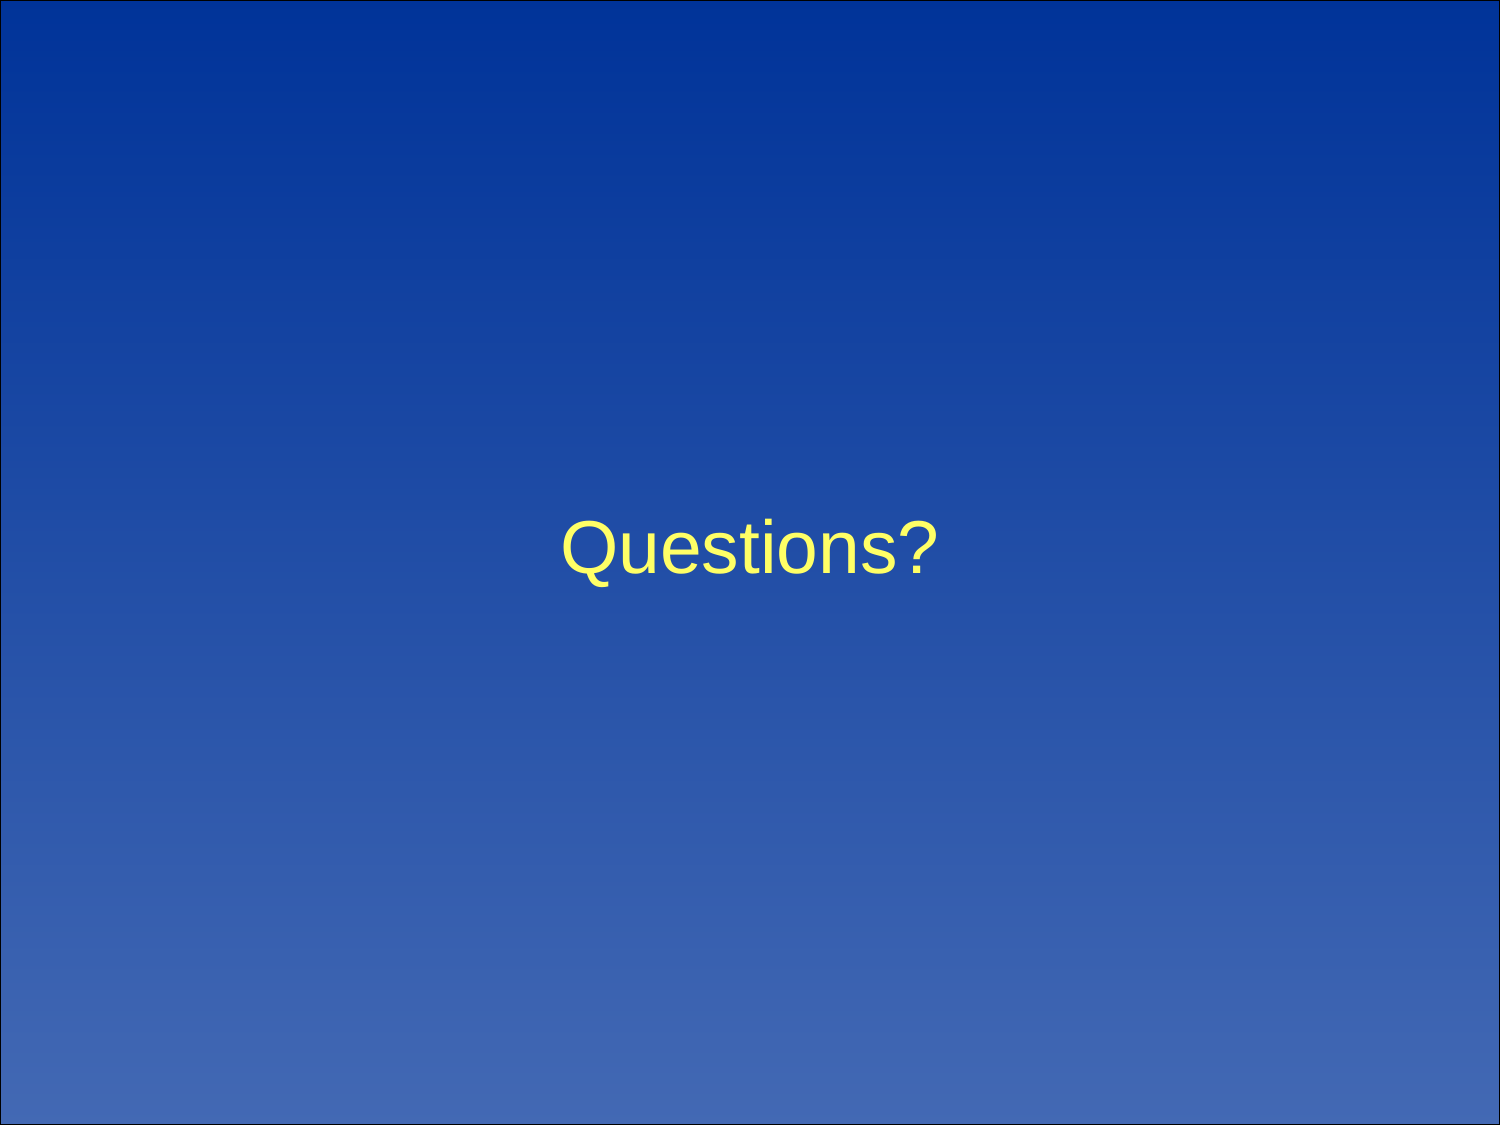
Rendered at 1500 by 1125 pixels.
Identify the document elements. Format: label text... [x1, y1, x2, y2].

title Questions? [75, 450, 1425, 638]
